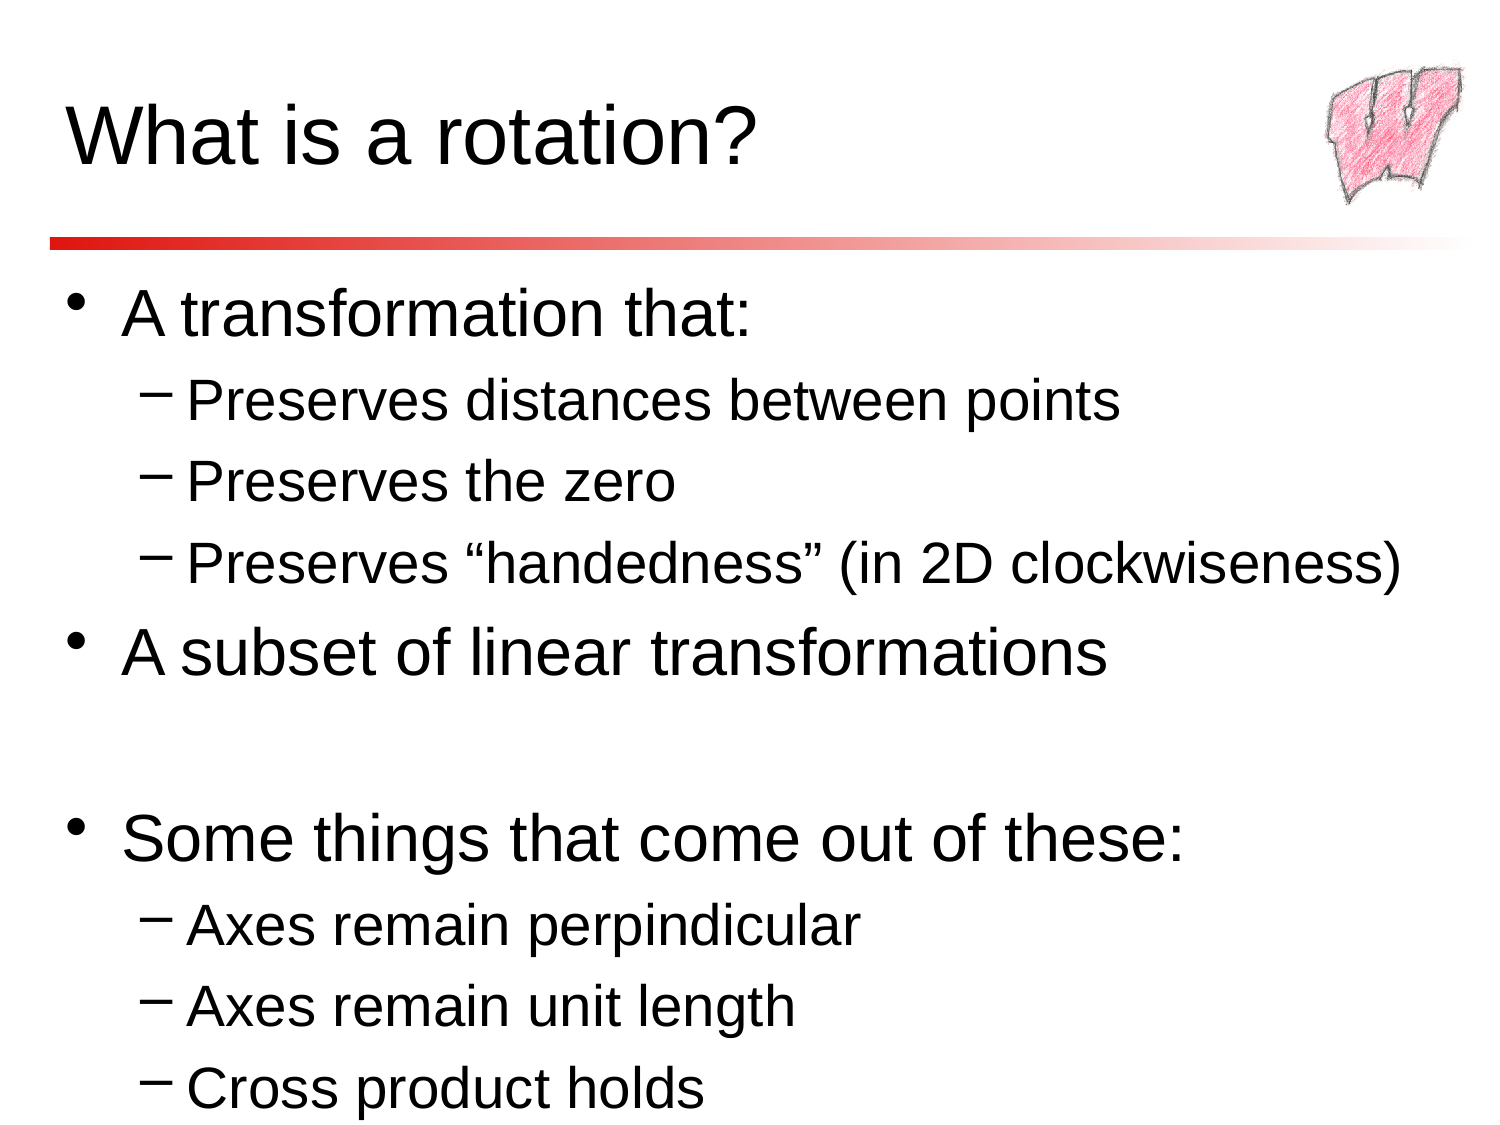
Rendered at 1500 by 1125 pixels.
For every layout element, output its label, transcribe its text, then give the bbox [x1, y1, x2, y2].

list A transformation that: Preserves distances between points Preserves the zero Preserves “handedness” (in 2D clockwiseness) A subset of linear transformations Some things that come out of these: Axes remain perpindicular Axes remain unit length Cross product holds [49, 262, 1463, 1101]
picture [1312, 49, 1475, 213]
title What is a rotation? [49, 49, 1301, 213]
